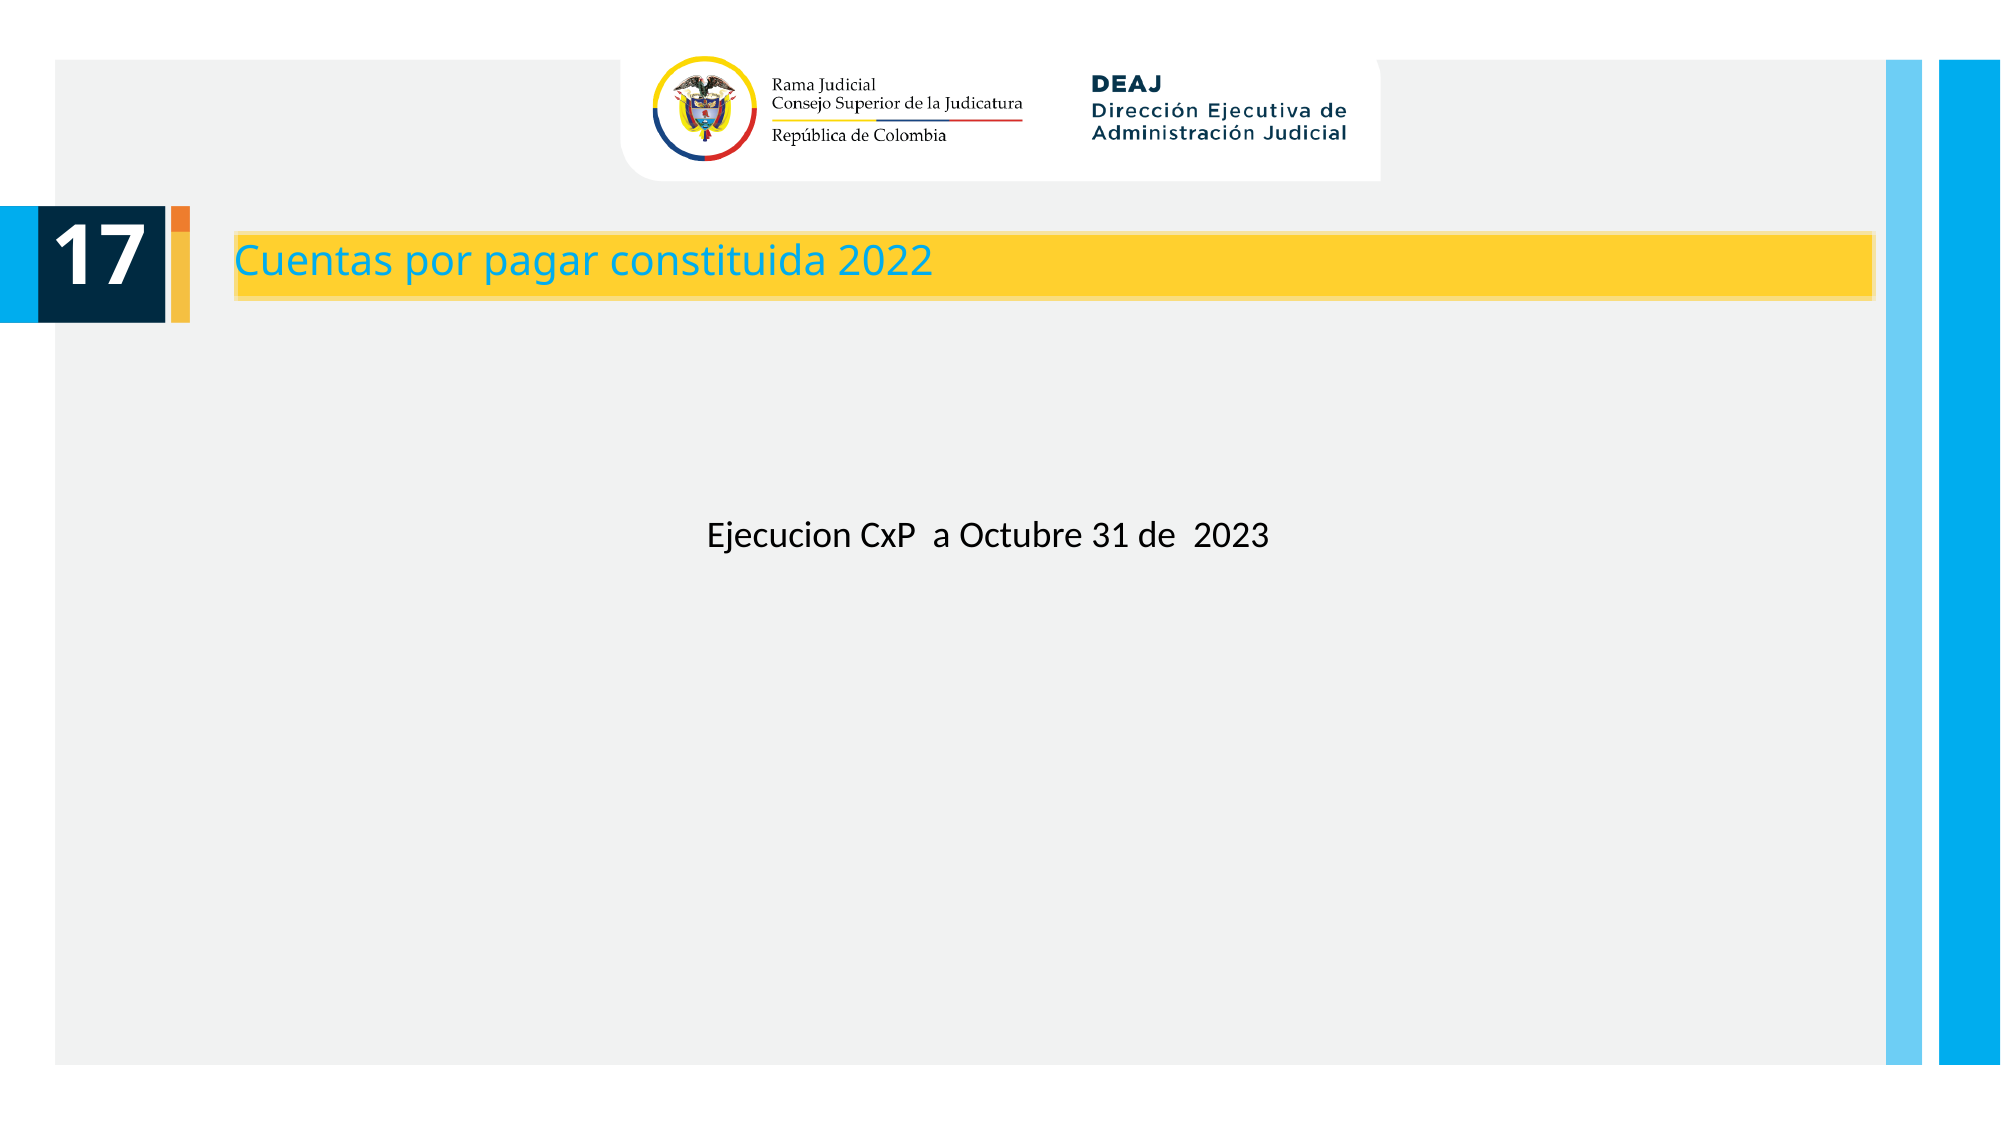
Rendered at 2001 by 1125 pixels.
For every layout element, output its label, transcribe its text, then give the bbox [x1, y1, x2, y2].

text_box Ejecucion CxP a Octubre 31 de 2023 [692, 502, 1453, 563]
list Cuentas por pagar constituida 2022 [218, 231, 1889, 315]
list 17 [25, 203, 174, 312]
picture [0, 0, 2001, 1125]
